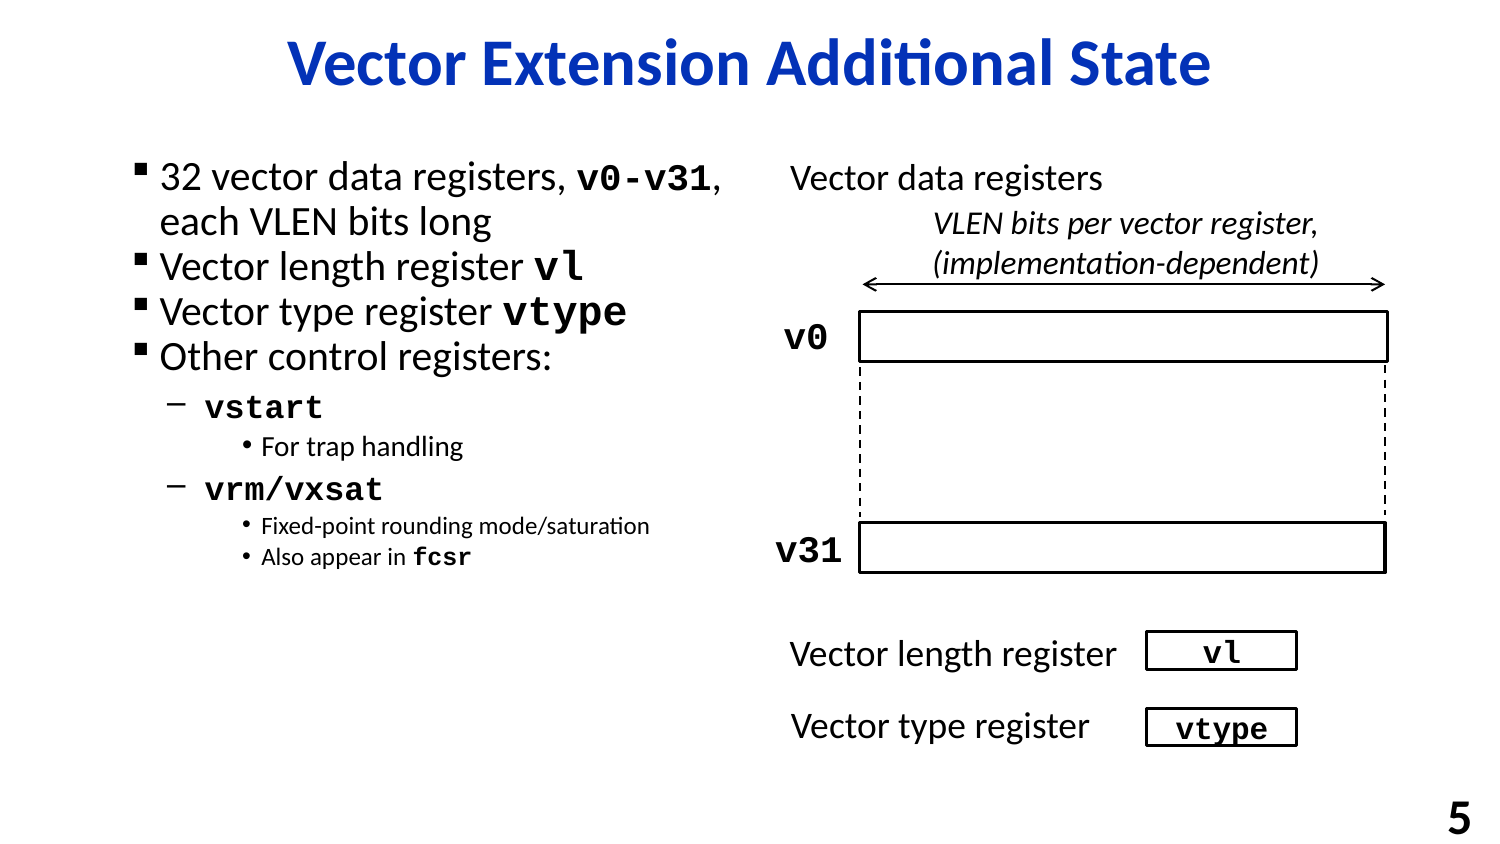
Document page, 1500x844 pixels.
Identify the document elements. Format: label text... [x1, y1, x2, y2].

text_box [859, 311, 1388, 362]
text_box vtype [1146, 708, 1297, 746]
text_box Vector type register [775, 693, 1106, 753]
slide_number 5 [1174, 796, 1488, 834]
title Vector Extension Additional State [99, 18, 1401, 110]
text_box v0 [768, 304, 844, 365]
text_box Vector data registers [775, 145, 1119, 206]
text_box v31 [760, 517, 858, 578]
text_box VLEN bits per vector register, (implementation-dependent) [842, 193, 1410, 289]
text_box [859, 522, 1386, 573]
list 32 vector data registers, v0-v31, each VLEN bits long Vector length register vl Vector type register vtype Other control registers: vstart For trap handling vrm/vxsat Fixed-point rounding mode/saturation Also appear in fcsr [114, 146, 751, 754]
text_box Vector length register [774, 621, 1133, 681]
text_box vl [1146, 631, 1297, 670]
